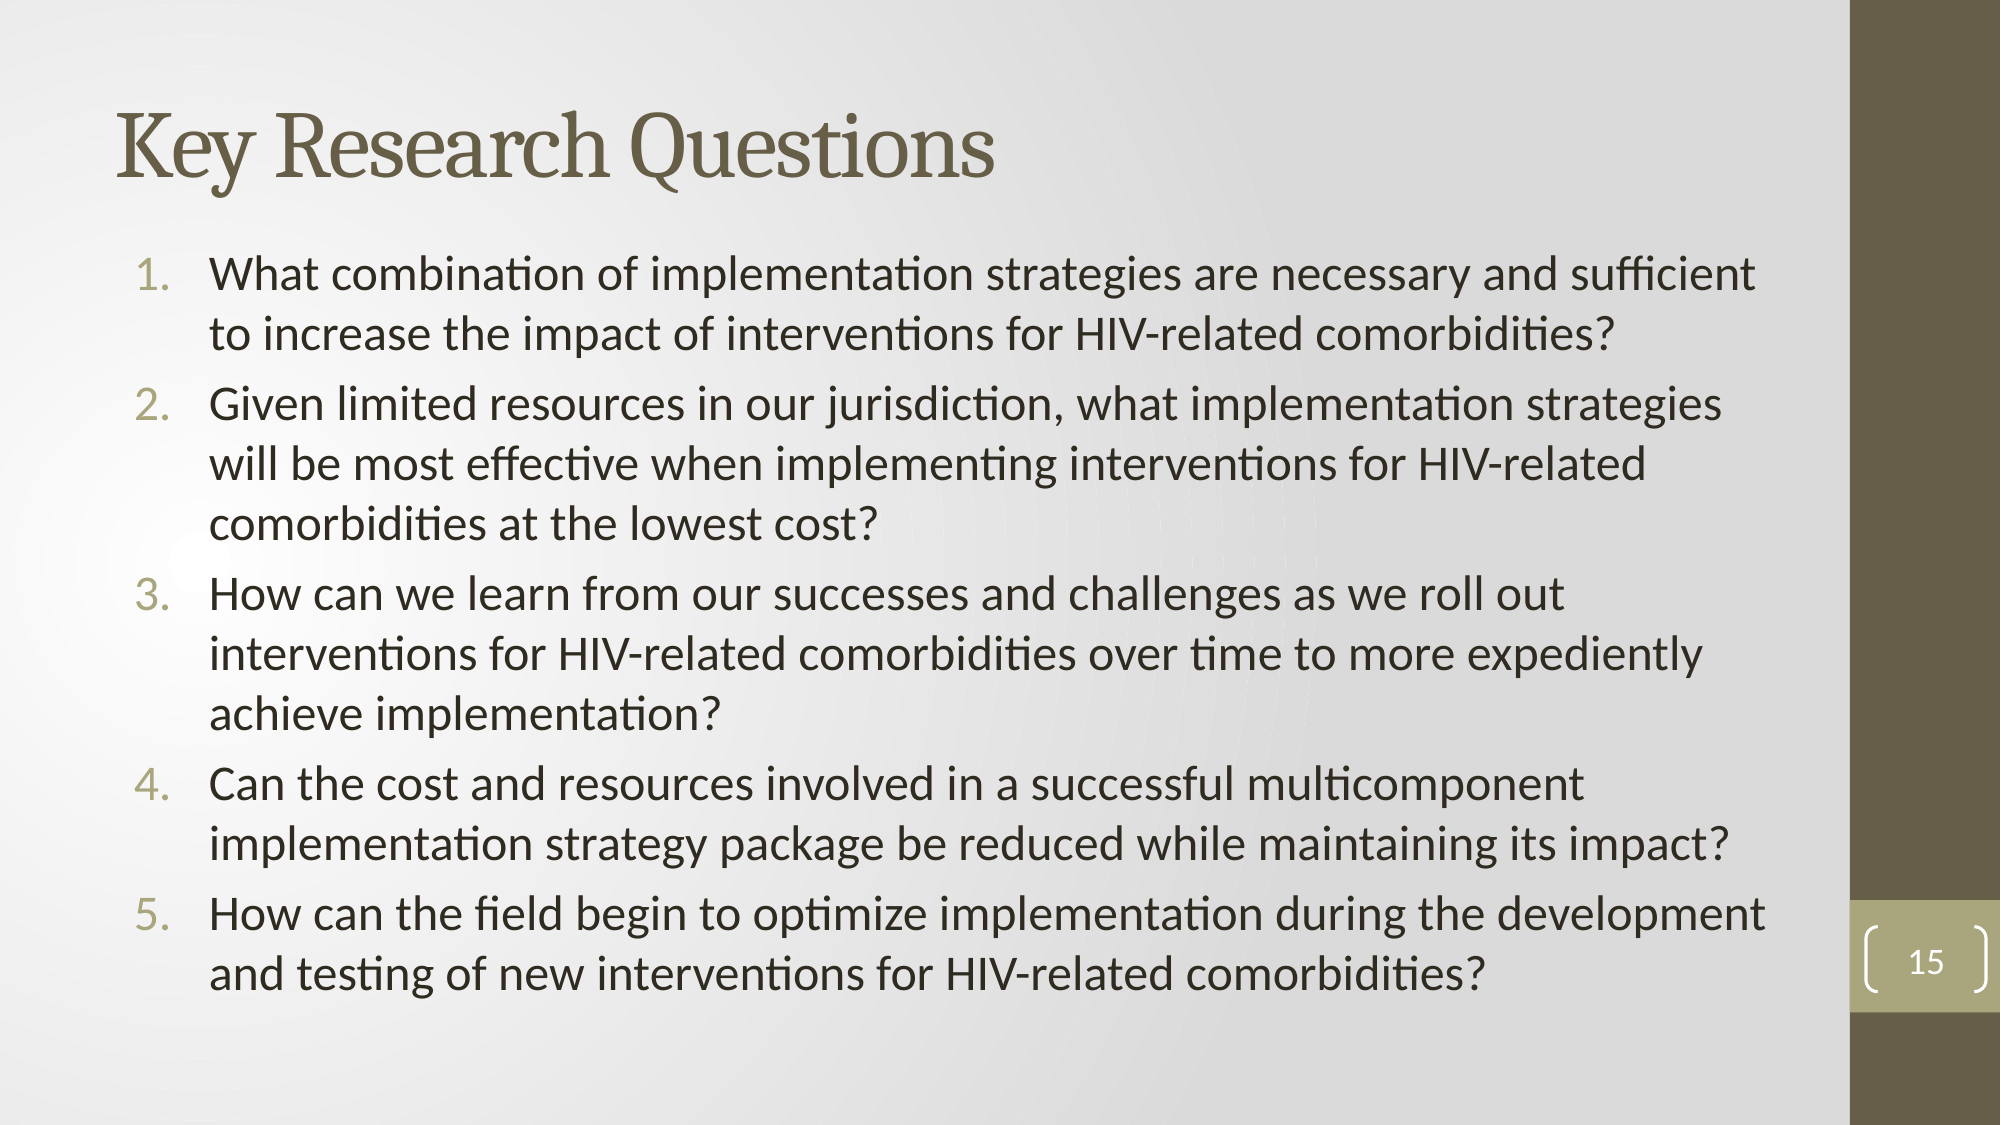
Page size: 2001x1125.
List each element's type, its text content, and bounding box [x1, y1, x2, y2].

title Key Research Questions [99, 45, 1767, 233]
slide_number 15 [1864, 925, 1988, 994]
list What combination of implementation strategies are necessary and sufficient to increase the impact of interventions for HIV-related comorbidities? Given limited resources in our jurisdiction, what implementation strategies will be most effective when implementing interventions for HIV-related comorbidities at the lowest cost? How can we learn from our successes and challenges as we roll out interventions for HIV-related comorbidities over time to more expediently achieve implementation? Can the cost and resources involved in a successful multicomponent implementation strategy package be reduced while maintaining its impact? How can the field begin to optimize implementation during the development and testing of new interventions for HIV-related comorbidities? [99, 233, 1813, 1096]
